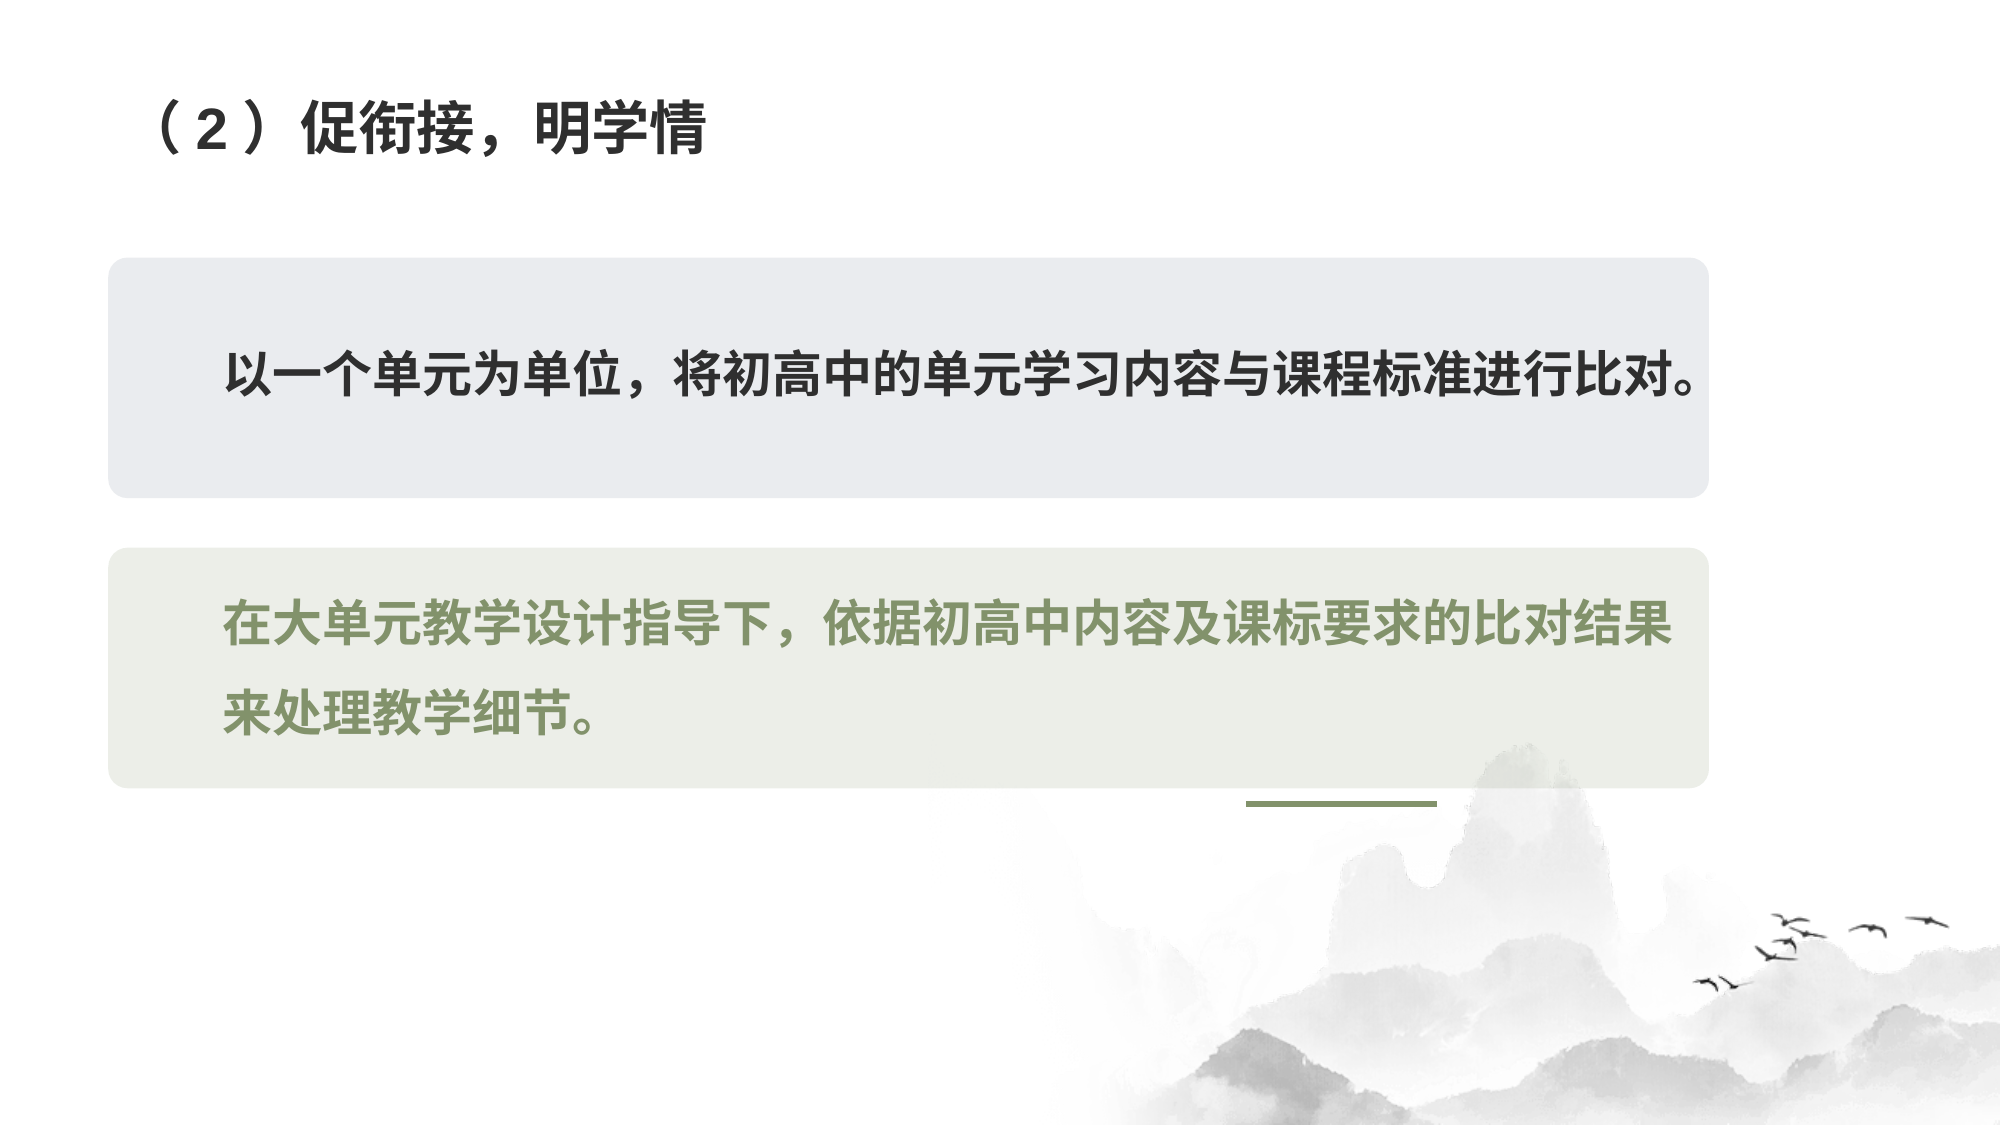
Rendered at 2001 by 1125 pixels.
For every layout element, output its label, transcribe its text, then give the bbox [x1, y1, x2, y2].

title （2）促衔接，明学情 [108, 21, 1890, 169]
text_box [108, 257, 1738, 804]
picture [928, 677, 2000, 1125]
